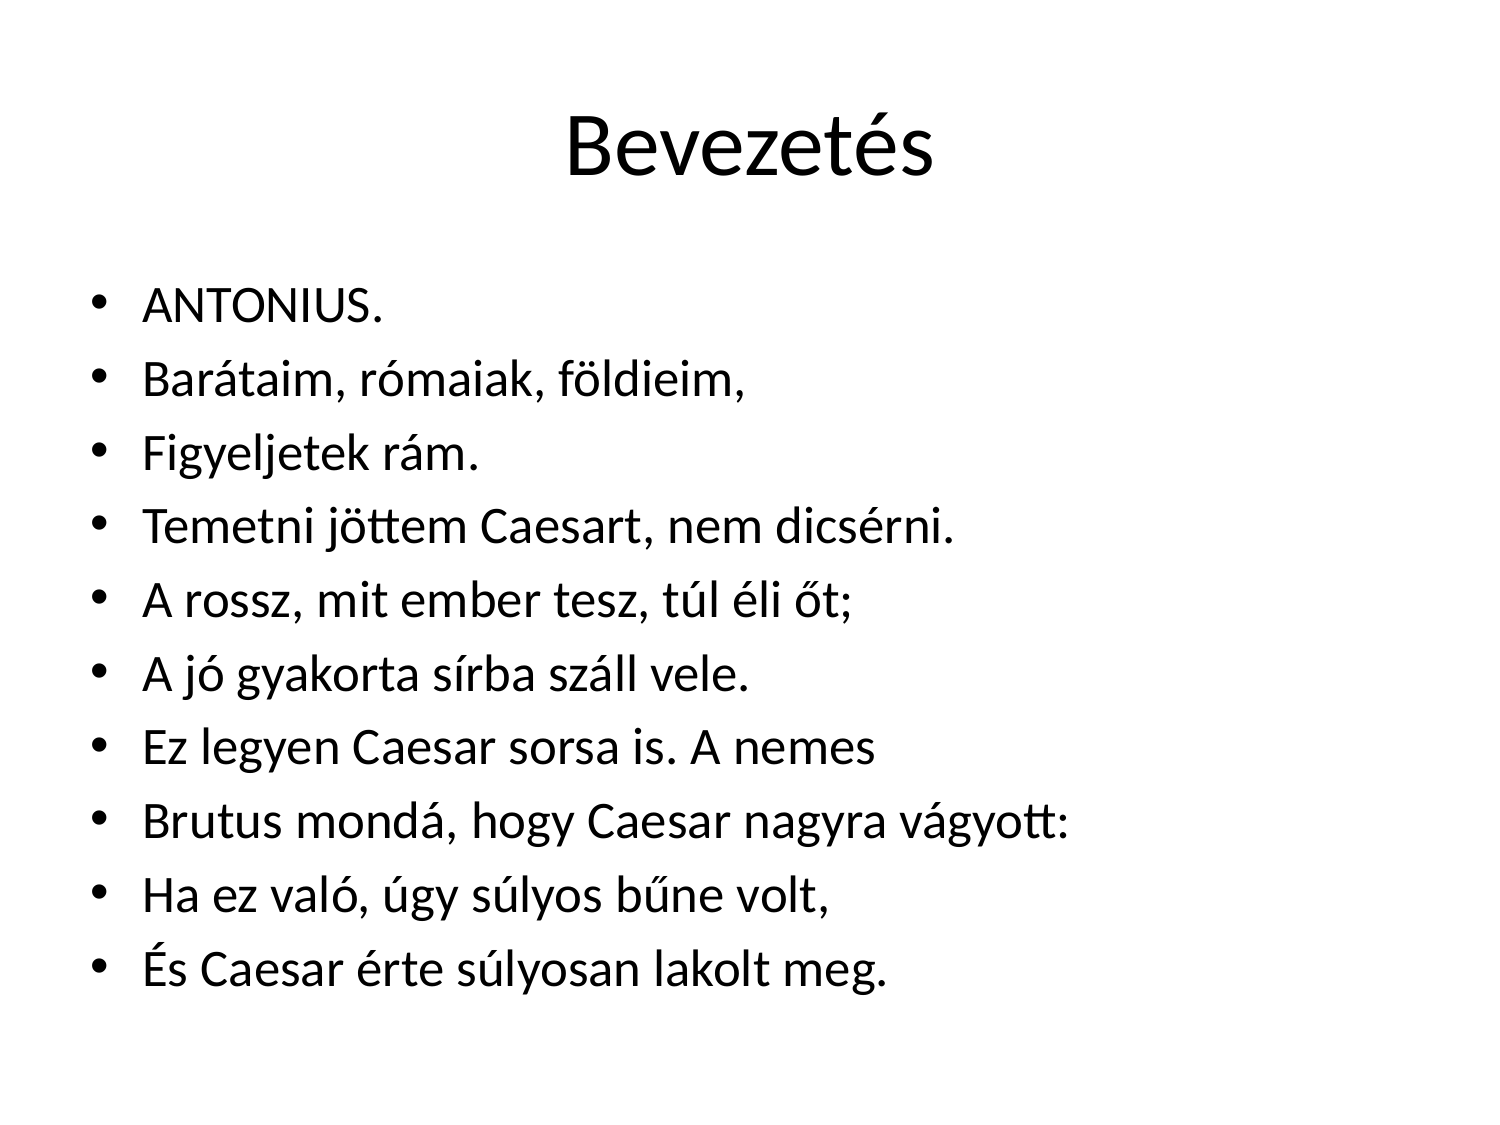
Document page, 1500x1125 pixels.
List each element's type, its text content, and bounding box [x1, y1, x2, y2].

list ANTONIUS. Barátaim, rómaiak, földieim, Figyeljetek rám. Temetni jöttem Caesart, nem dicsérni. A rossz, mit ember tesz, túl éli őt; A jó gyakorta sírba száll vele. Ez legyen Caesar sorsa is. A nemes Brutus mondá, hogy Caesar nagyra vágyott: Ha ez való, úgy súlyos bűne volt, És Caesar érte súlyosan lakolt meg. [75, 262, 1425, 1005]
title Bevezetés [75, 45, 1425, 233]
